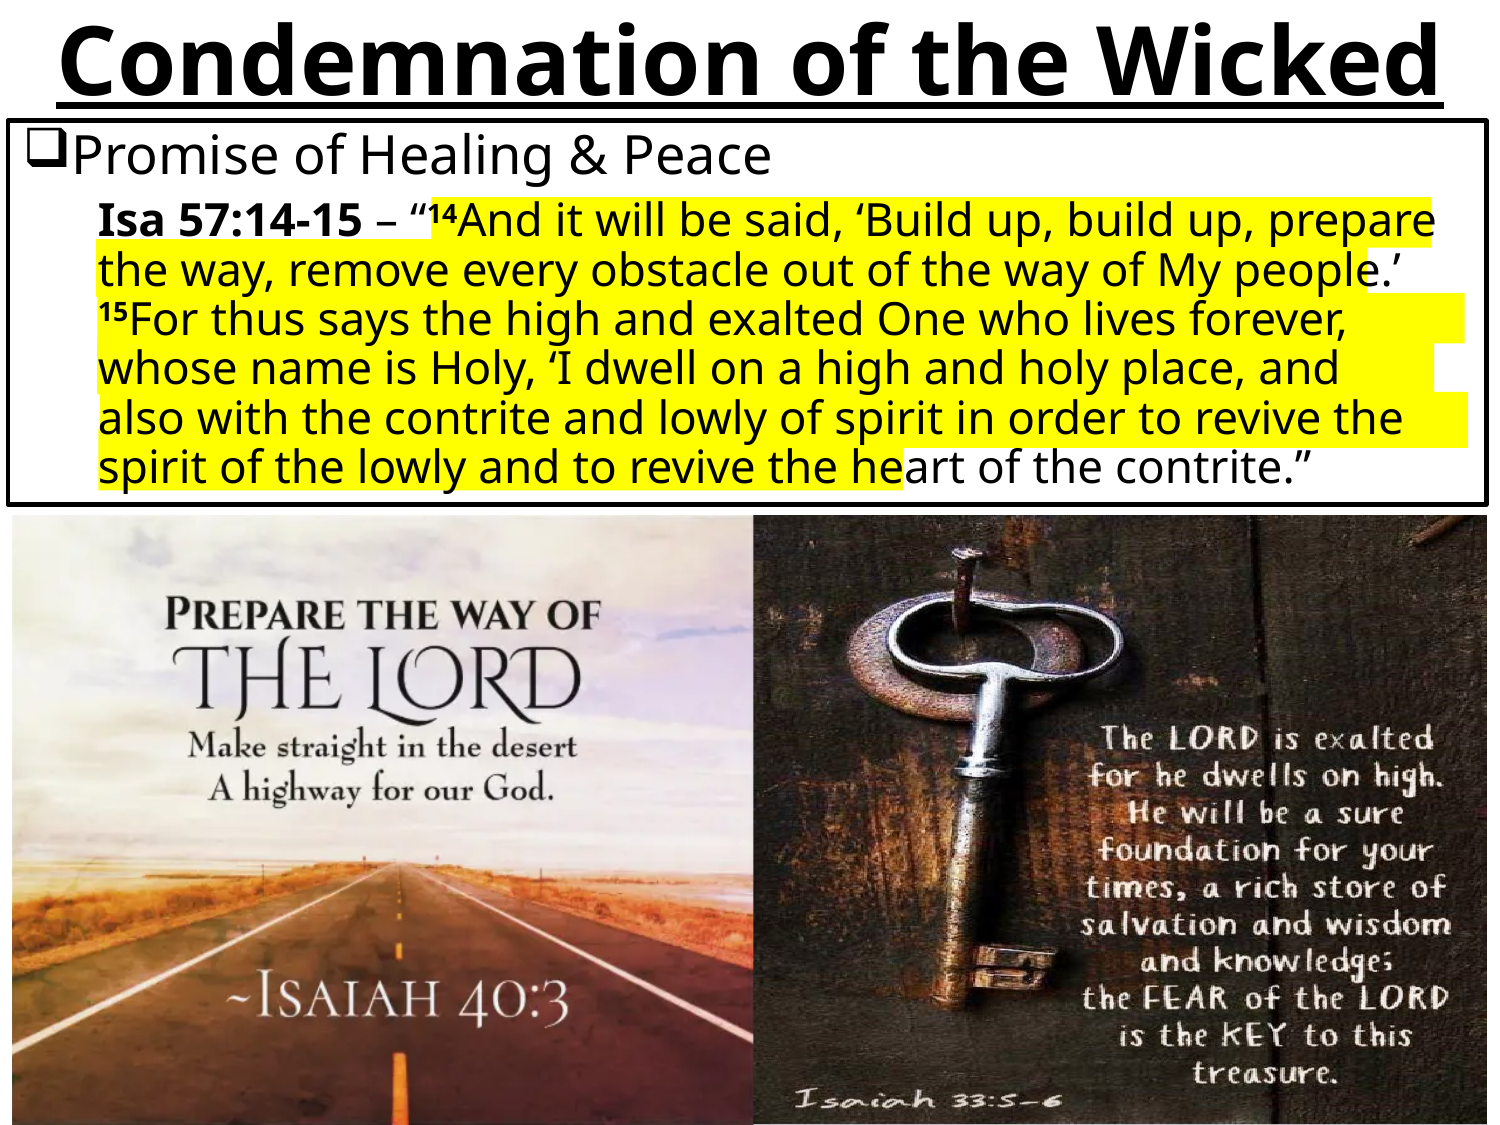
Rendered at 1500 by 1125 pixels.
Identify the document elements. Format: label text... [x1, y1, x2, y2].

list Promise of Healing & Peace Isa 57:14-15 – “14And it will be said, ‘Build up, build up, prepare the way, remove every obstacle out of the way of My people.’ 15For thus says the high and exalted One who lives forever, whose name is Holy, ‘I dwell on a high and holy place, and also with the contrite and lowly of spirit in order to revive the spirit of the lowly and to revive the heart of the contrite.” [7, 128, 1487, 505]
title Condemnation of the Wicked [0, 0, 1500, 128]
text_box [97, 292, 1468, 491]
picture [754, 515, 1487, 1125]
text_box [11, 515, 754, 1125]
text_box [95, 197, 1431, 297]
